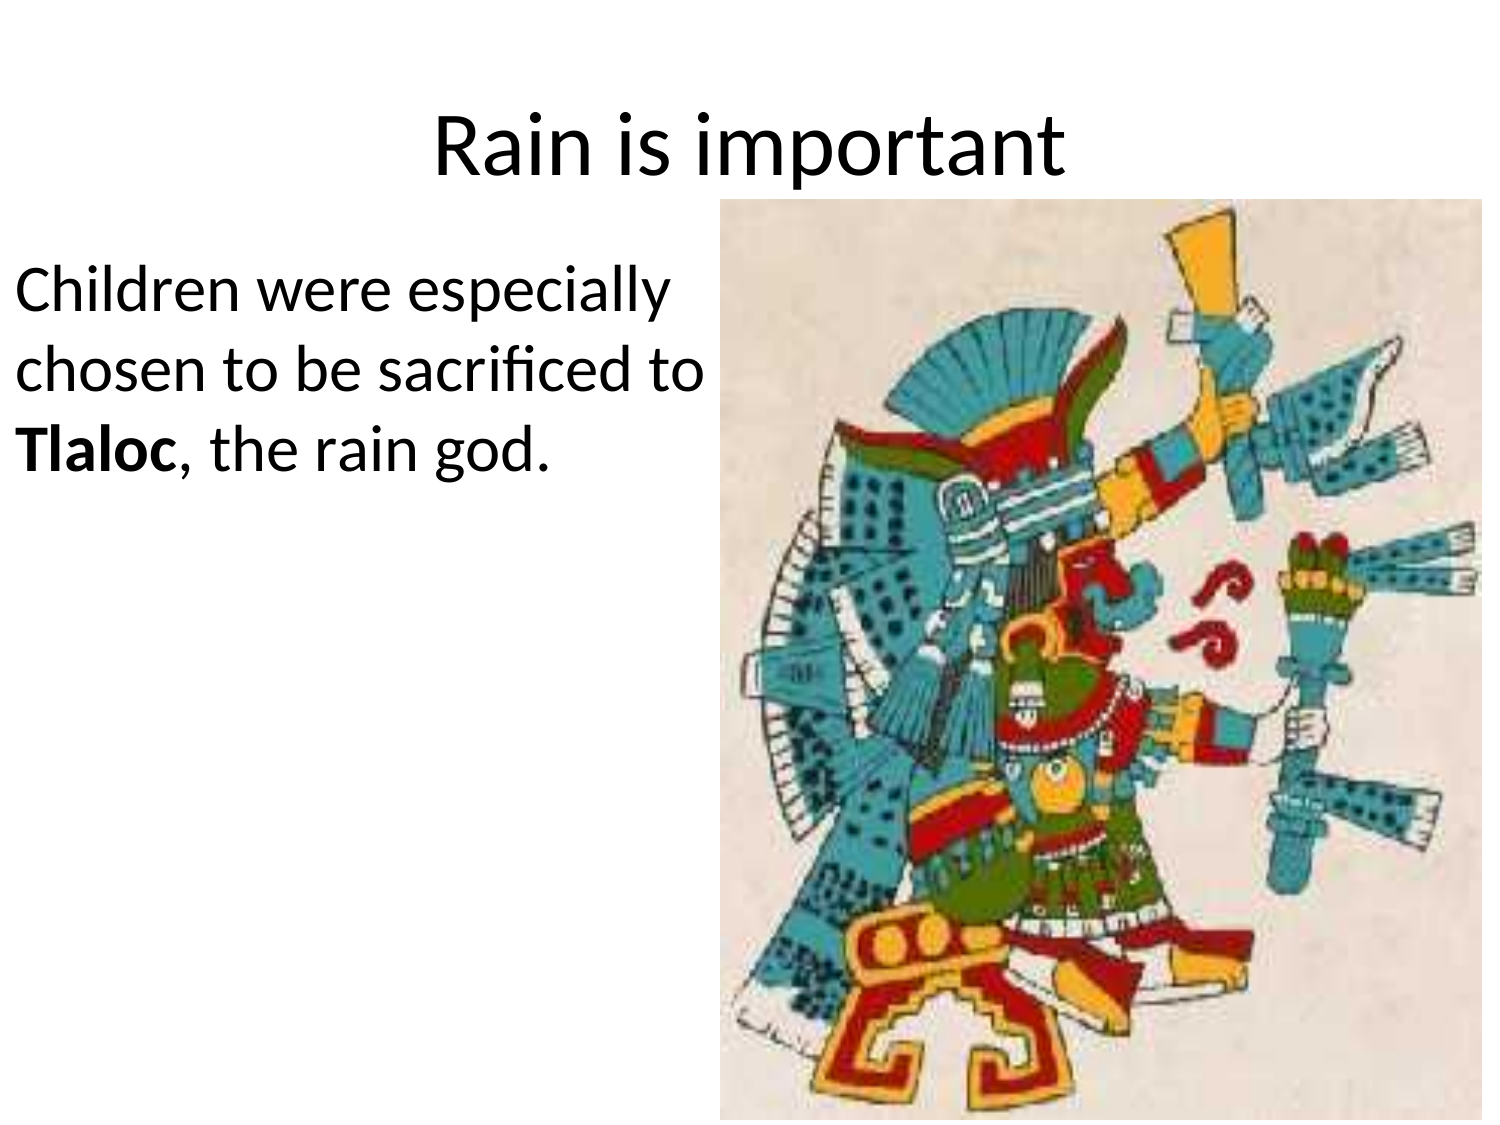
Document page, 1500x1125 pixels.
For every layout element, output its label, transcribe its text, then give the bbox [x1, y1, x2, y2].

title Rain is important [75, 45, 1425, 233]
picture [719, 199, 1482, 1120]
list Children were especially chosen to be sacrificed to Tlaloc, the rain god. [0, 237, 714, 1120]
